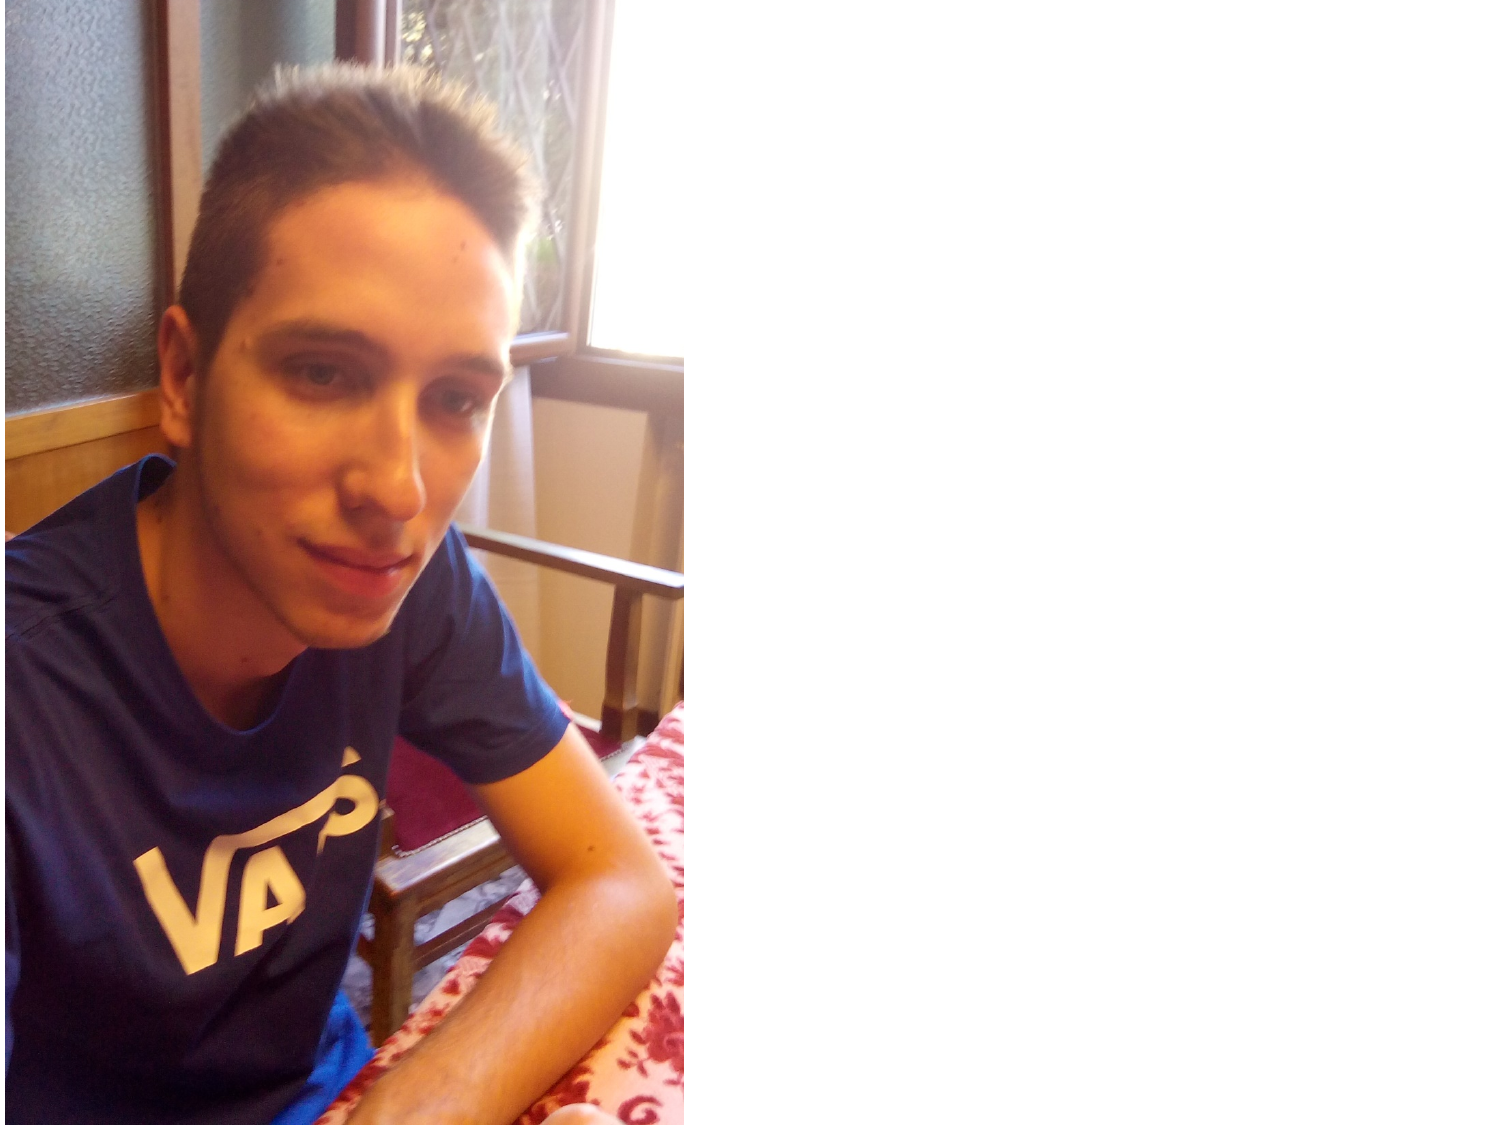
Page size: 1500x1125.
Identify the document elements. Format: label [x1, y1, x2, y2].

picture [5, 0, 684, 1125]
